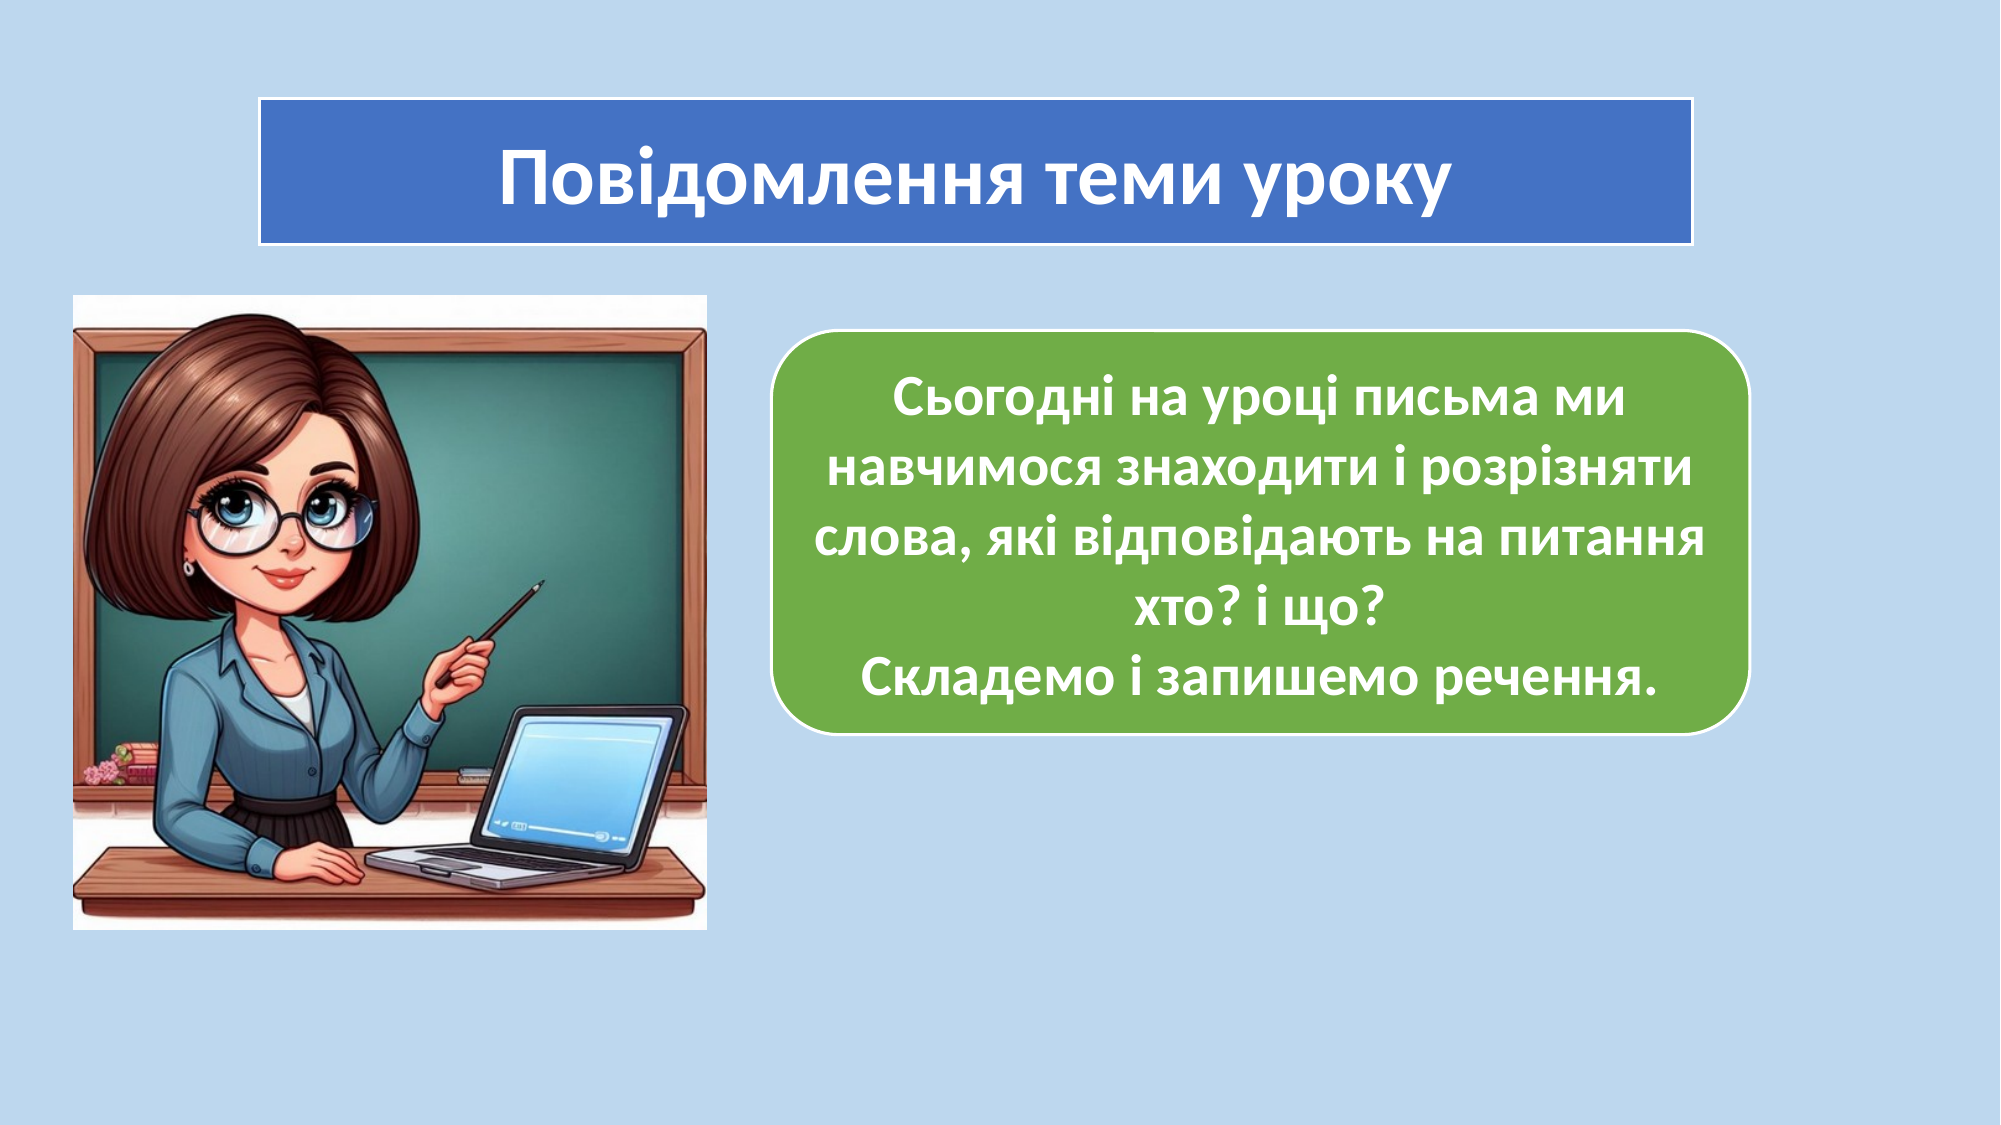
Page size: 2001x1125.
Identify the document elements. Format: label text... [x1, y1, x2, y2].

picture [73, 295, 707, 930]
text_box Сьогодні на уроці письма ми навчимося знаходити і розрізняти слова, які відповідають на питання хто? і що? Складемо і запишемо речення. [769, 328, 1752, 737]
text_box Повідомлення теми уроку [258, 97, 1694, 246]
